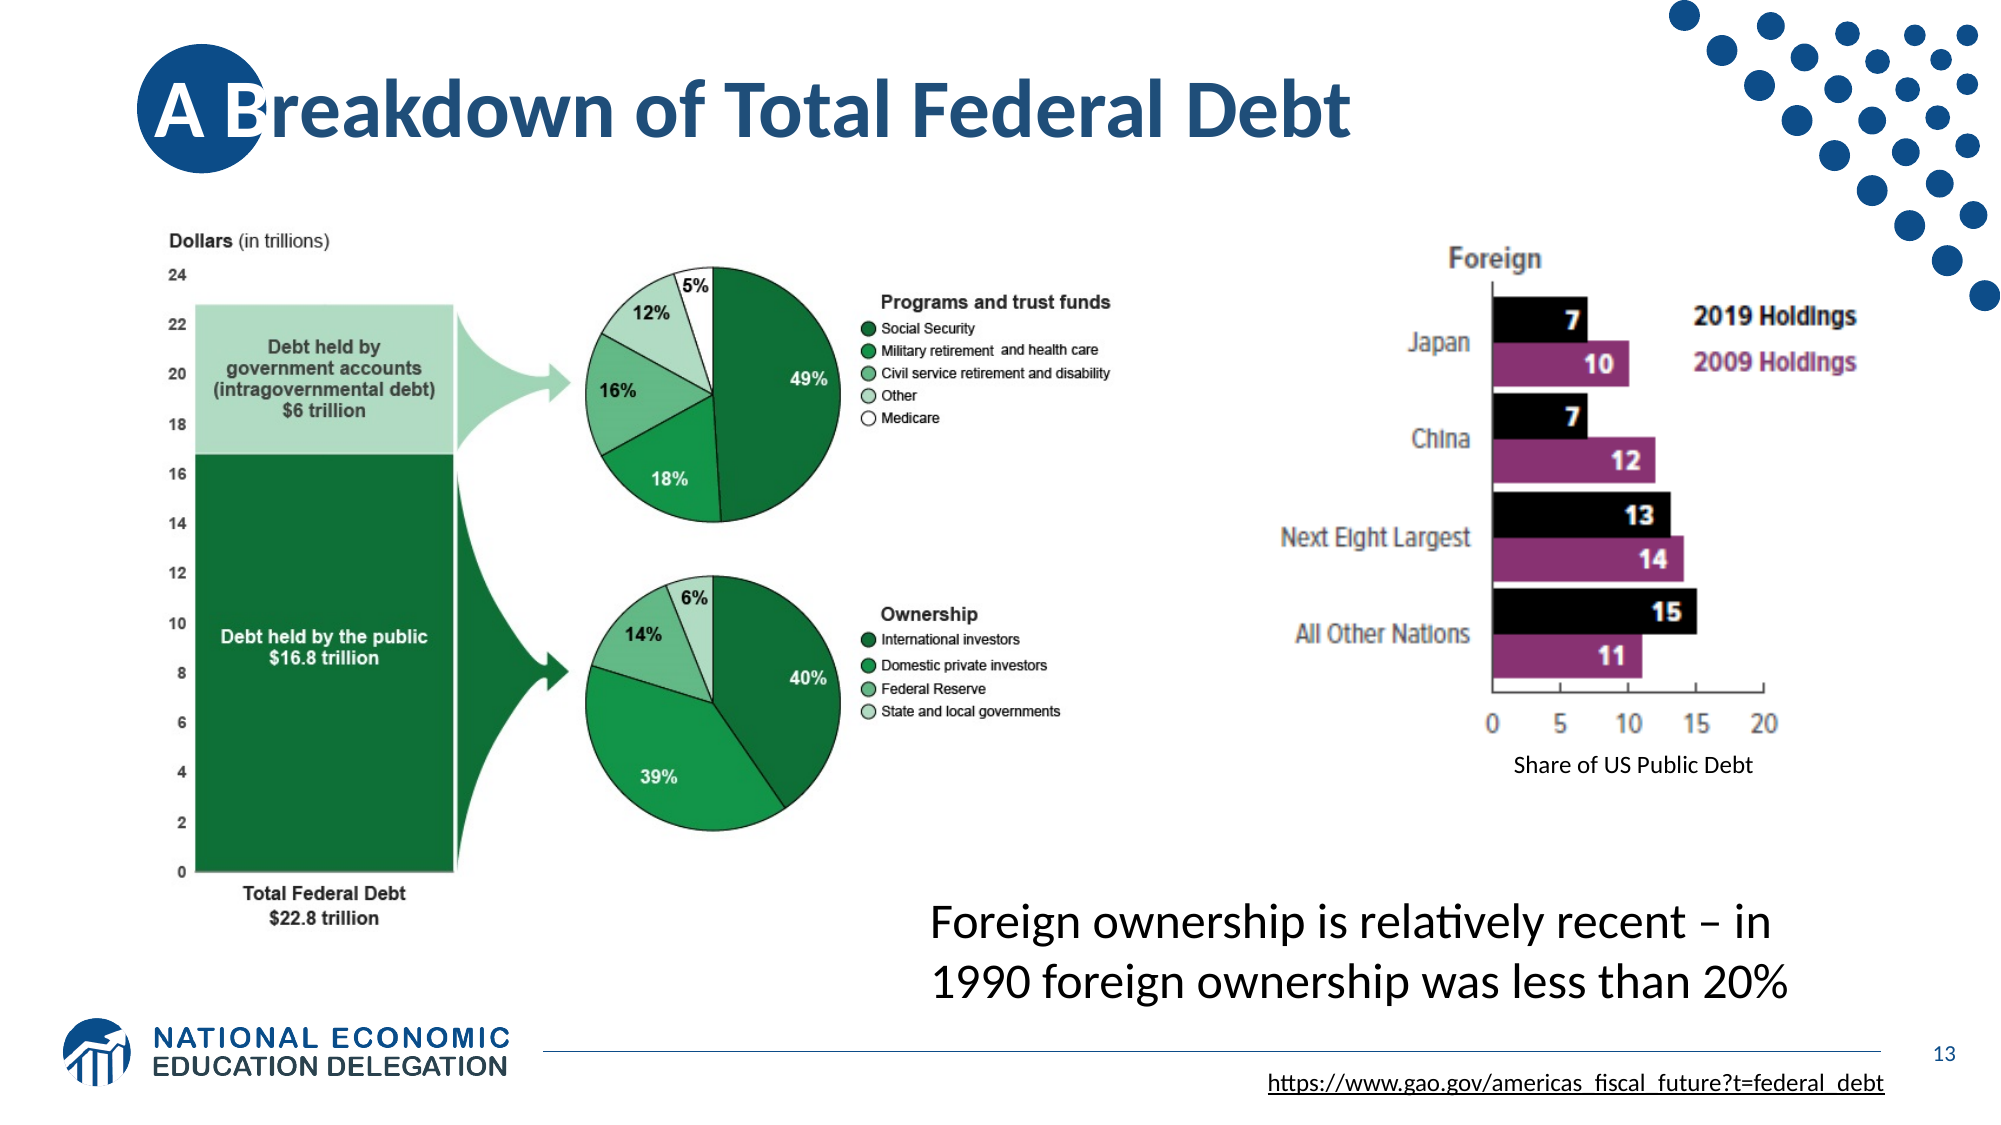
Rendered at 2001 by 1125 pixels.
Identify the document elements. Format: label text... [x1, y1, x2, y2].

text_box https://www.gao.gov/americas_fiscal_future?t=federal_debt [1252, 1059, 1904, 1104]
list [153, 217, 1126, 932]
text_box Foreign ownership is relatively recent – in 1990 foreign ownership was less than 20% [915, 881, 1824, 1017]
slide_number 13 [1521, 1022, 1972, 1082]
title A Breakdown of Total Federal Debt [121, 2, 1846, 220]
picture [55, 1013, 520, 1091]
picture [1234, 225, 1888, 736]
text_box Share of US Public Debt [1499, 741, 1769, 787]
